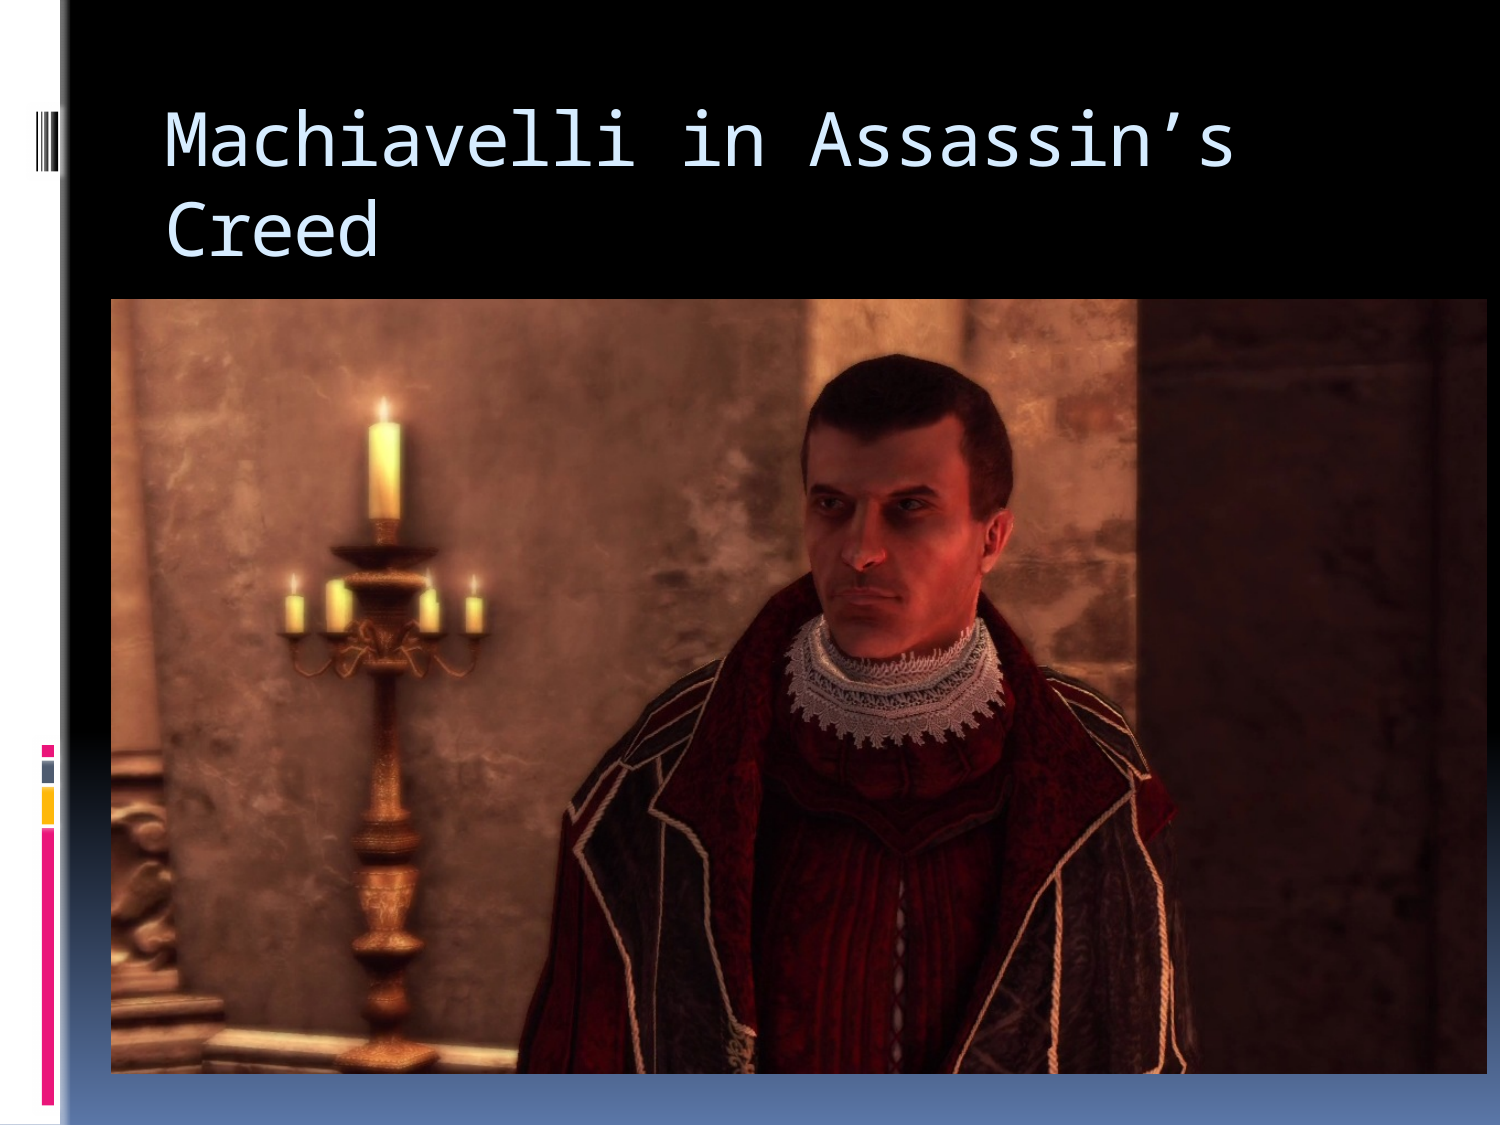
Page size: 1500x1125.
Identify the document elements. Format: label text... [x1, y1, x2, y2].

title Machiavelli in Assassin’s Creed [150, 83, 1425, 234]
picture [110, 299, 1487, 1074]
